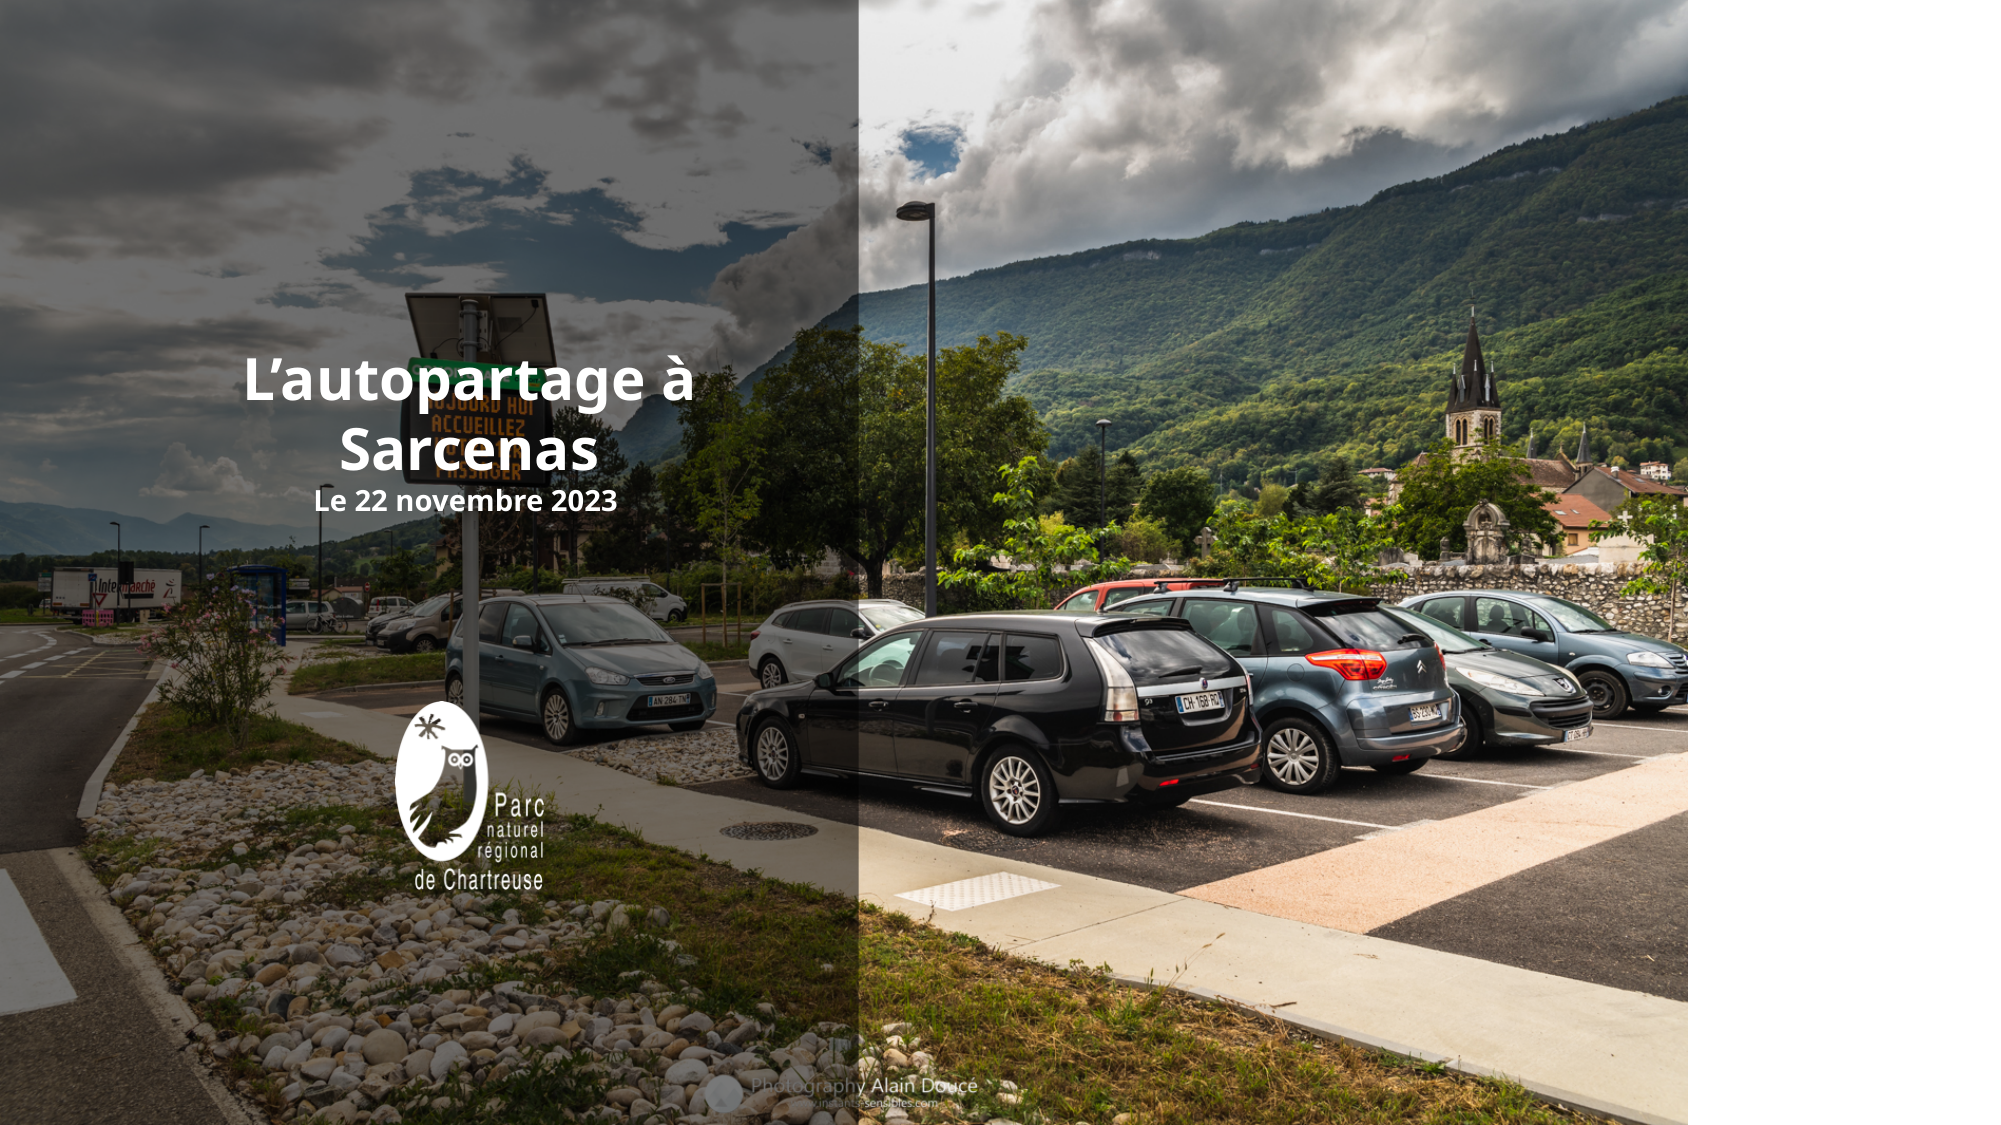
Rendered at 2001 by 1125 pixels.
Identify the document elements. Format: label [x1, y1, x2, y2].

picture [0, 0, 1688, 1125]
